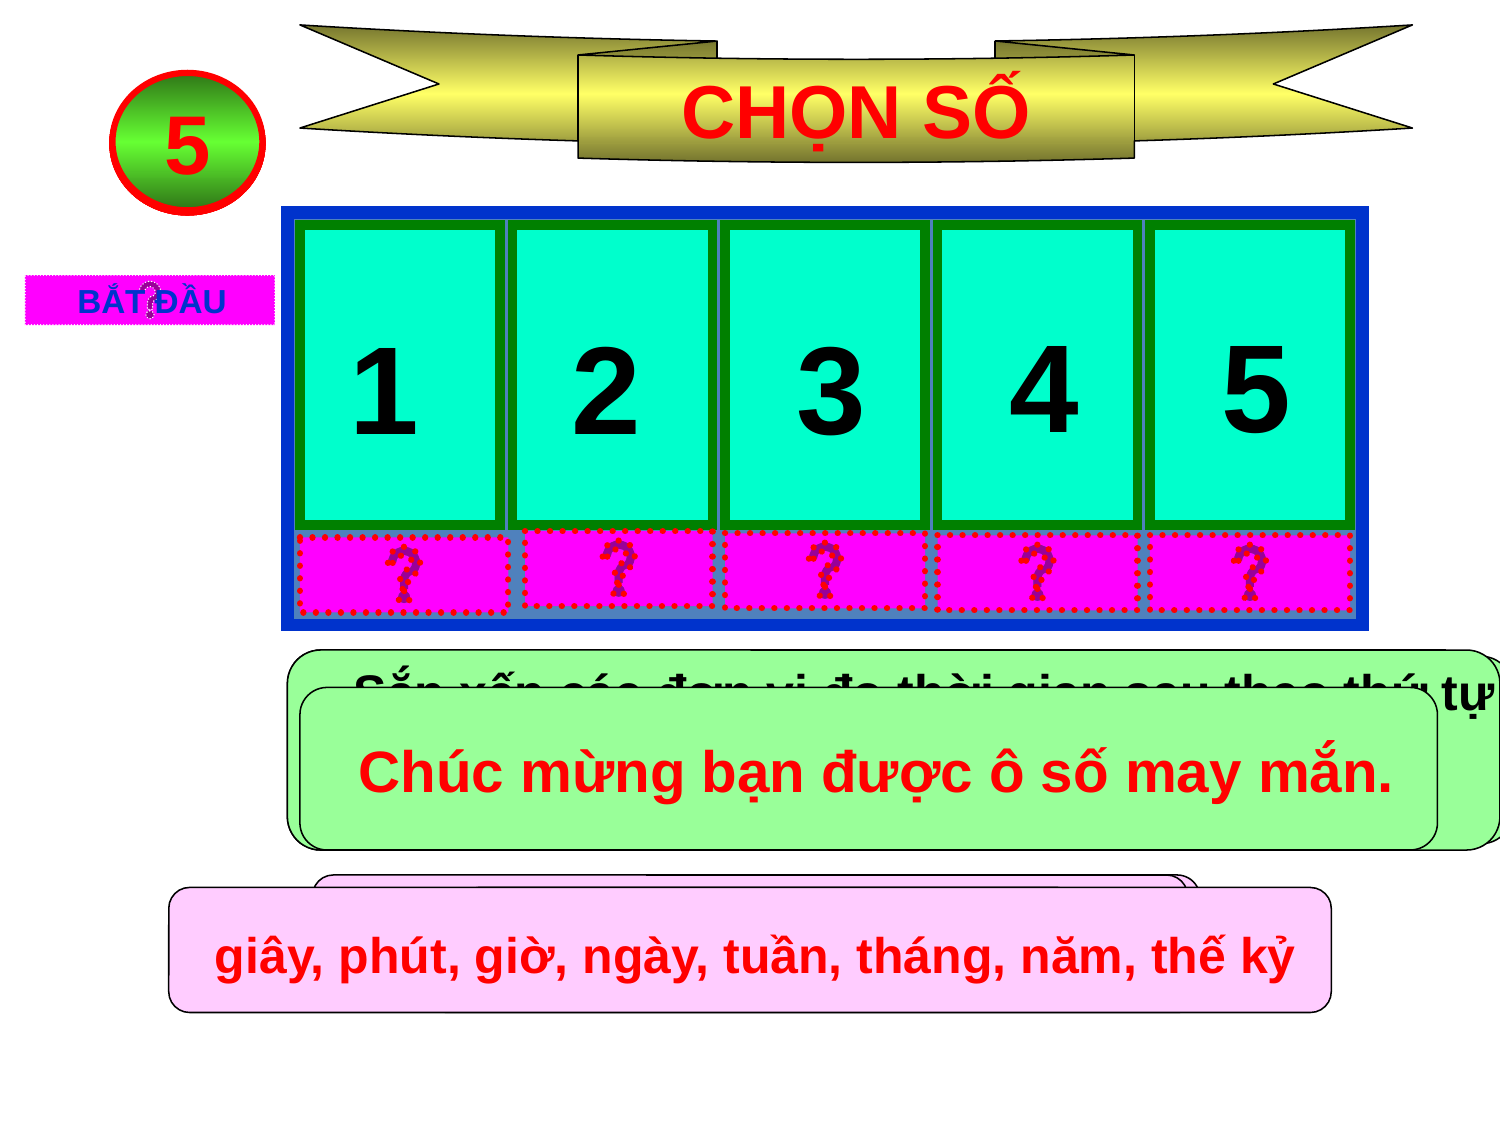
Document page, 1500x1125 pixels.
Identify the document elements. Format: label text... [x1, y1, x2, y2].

text_box CHỌN SỐ [299, 24, 1413, 163]
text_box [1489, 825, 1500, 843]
text_box [725, 533, 926, 609]
text_box 4 [924, 299, 1137, 465]
text_box [300, 468, 500, 525]
text_box Chúc mừng bạn được ô số may mắn. [299, 687, 1438, 850]
text_box Thế kỷ XX [899, 874, 1198, 887]
text_box 5 [1137, 299, 1363, 465]
text_box [299, 537, 509, 613]
text_box Sắp xếp các đơn vị đo thời gian sau theo thứ tự từ bé đến lớn: ngày, giờ, tháng, năm, thế kỷ, tuần, phút, giây. [287, 649, 1500, 851]
text_box [300, 224, 500, 302]
text_box 2 [487, 302, 712, 468]
text_box [937, 535, 1138, 611]
text_box [512, 468, 713, 525]
text_box [242, 275, 275, 326]
text_box [1149, 465, 1350, 525]
text_box [725, 468, 925, 525]
text_box 17 tháng [314, 874, 1186, 887]
text_box [937, 224, 1138, 299]
text_box BẮT ĐẦU [62, 272, 242, 327]
text_box [525, 531, 713, 607]
text_box [512, 224, 713, 302]
text_box [725, 224, 925, 302]
text_box giây, phút, giờ, ngày, tuần, tháng, năm, thế kỷ [168, 887, 1332, 1013]
text_box 3 [712, 302, 938, 468]
text_box 5 [112, 72, 263, 211]
text_box [1149, 535, 1351, 611]
text_box [1149, 224, 1350, 299]
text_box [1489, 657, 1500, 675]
text_box [287, 212, 1363, 625]
text_box [24, 275, 62, 326]
text_box [937, 465, 1138, 525]
text_box 1 [299, 302, 487, 468]
